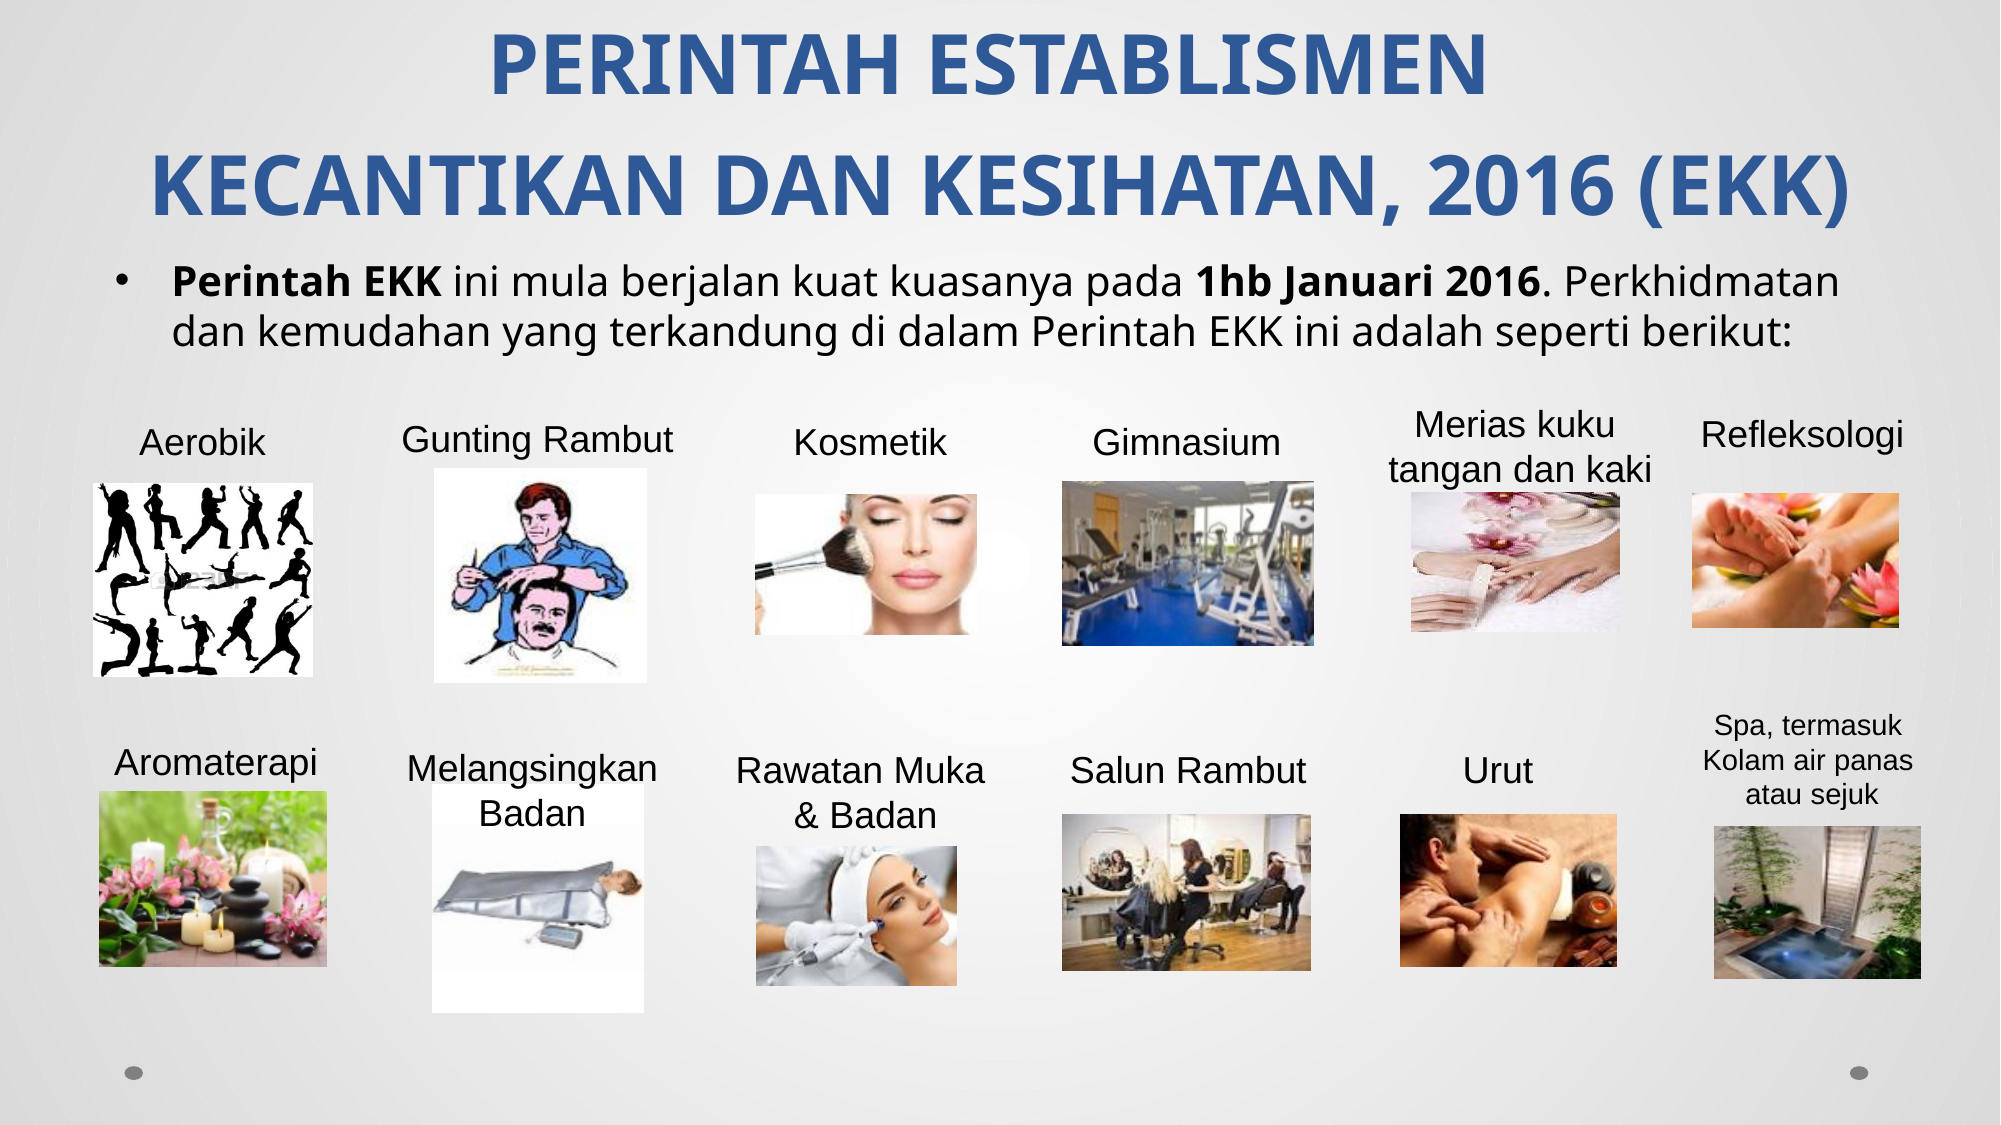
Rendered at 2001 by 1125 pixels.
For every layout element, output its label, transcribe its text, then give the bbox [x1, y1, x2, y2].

picture [434, 468, 647, 683]
text_box Melangsingkan Badan [391, 736, 673, 842]
text_box Aromaterapi [99, 730, 333, 791]
text_box Urut [1447, 738, 1549, 799]
picture [1691, 493, 1899, 628]
picture [1399, 813, 1618, 967]
list Perintah EKK ini mula berjalan kuat kuasanya pada 1hb Januari 2016. Perkhidmatan dan kemudahan yang terkandung di dalam Perintah EKK ini adalah seperti berikut: [99, 246, 1900, 384]
picture [1411, 492, 1620, 633]
text_box Gimnasium [1077, 410, 1297, 471]
picture [1062, 813, 1311, 971]
text_box Refleksologi [1685, 402, 1920, 463]
text_box Salun Rambut [1054, 738, 1322, 799]
picture [756, 846, 957, 987]
text_box Gunting Rambut [386, 407, 689, 468]
picture [98, 791, 327, 967]
text_box Kosmetik [778, 410, 963, 471]
picture [1061, 481, 1314, 646]
picture [754, 494, 977, 635]
picture [1714, 826, 1922, 979]
picture [93, 483, 313, 677]
text_box Aerobik [124, 410, 281, 471]
title PERINTAH ESTABLISMEN KECANTIKAN DAN KESIHATAN, 2016 (EKK) [89, 0, 1890, 240]
text_box Spa, termasuk Kolam air panas atau sejuk [1687, 698, 1938, 819]
picture [431, 784, 644, 1013]
text_box Rawatan Muka & Badan [720, 739, 1011, 844]
text_box Merias kuku tangan dan kaki [1373, 392, 1668, 498]
